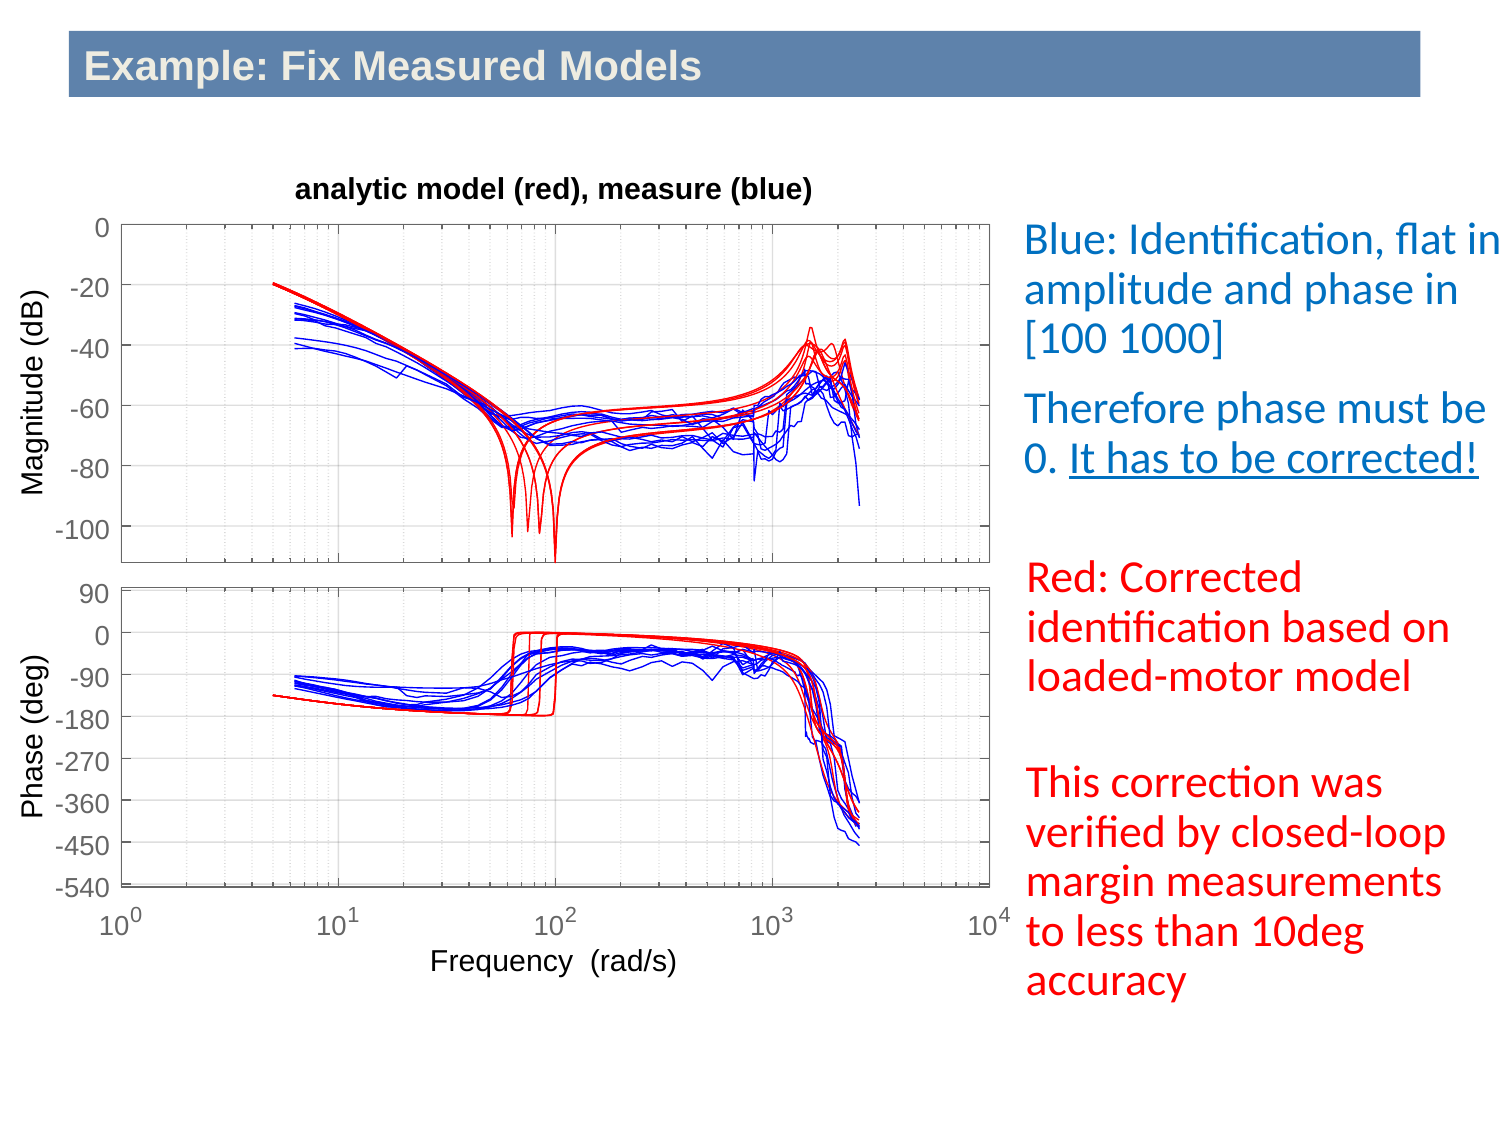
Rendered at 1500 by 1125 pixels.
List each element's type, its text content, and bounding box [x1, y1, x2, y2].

text_box Example: Fix Measured Models [68, 30, 1421, 97]
text_box Blue: Identification, flat in amplitude and phase in [100 1000] Therefore phase must be 0. It has to be corrected! [1102, 207, 1500, 504]
picture [0, 117, 1099, 982]
text_box This correction was verified by closed-loop margin measurements to less than 10deg accuracy [1010, 751, 1480, 1025]
text_box Red: Corrected identification based on loaded-motor model [1102, 545, 1481, 712]
